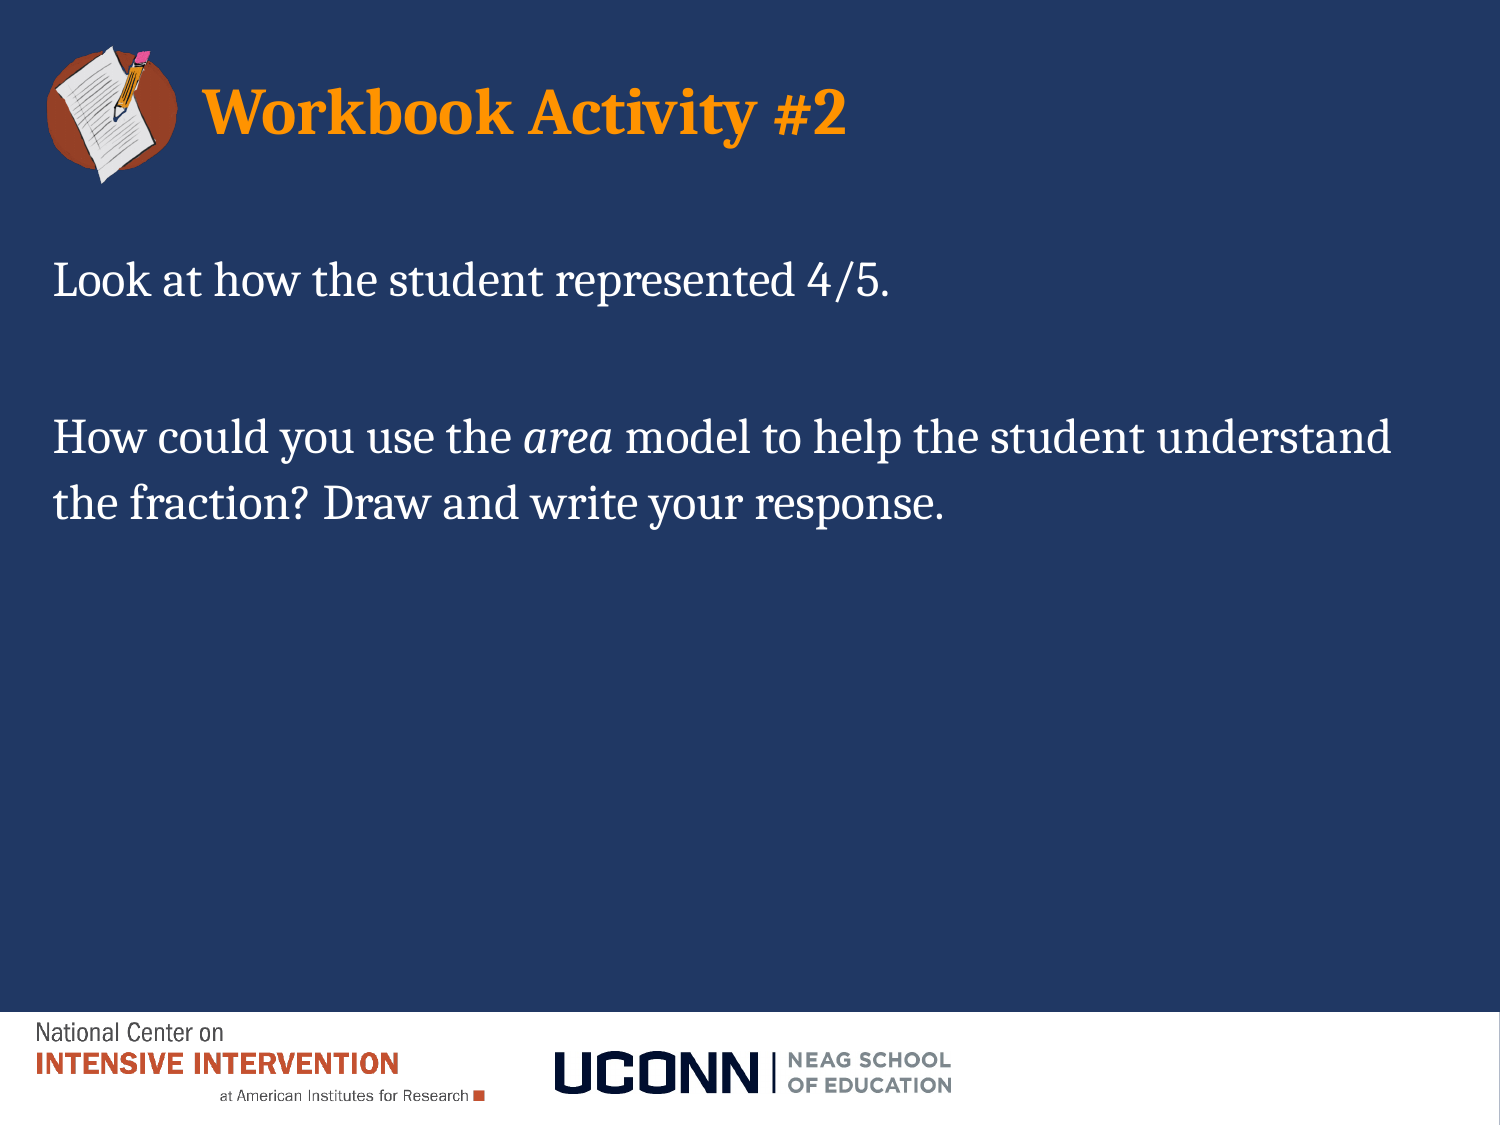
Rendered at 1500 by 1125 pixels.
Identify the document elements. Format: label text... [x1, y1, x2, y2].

title Workbook Activity #2 [188, 52, 1463, 173]
picture [37, 40, 188, 185]
list Look at how the student represented 4/5. How could you use the area model to help the student understand the fraction? Draw and write your response. [37, 233, 1463, 849]
picture [30, 1014, 491, 1109]
picture [555, 1051, 951, 1094]
